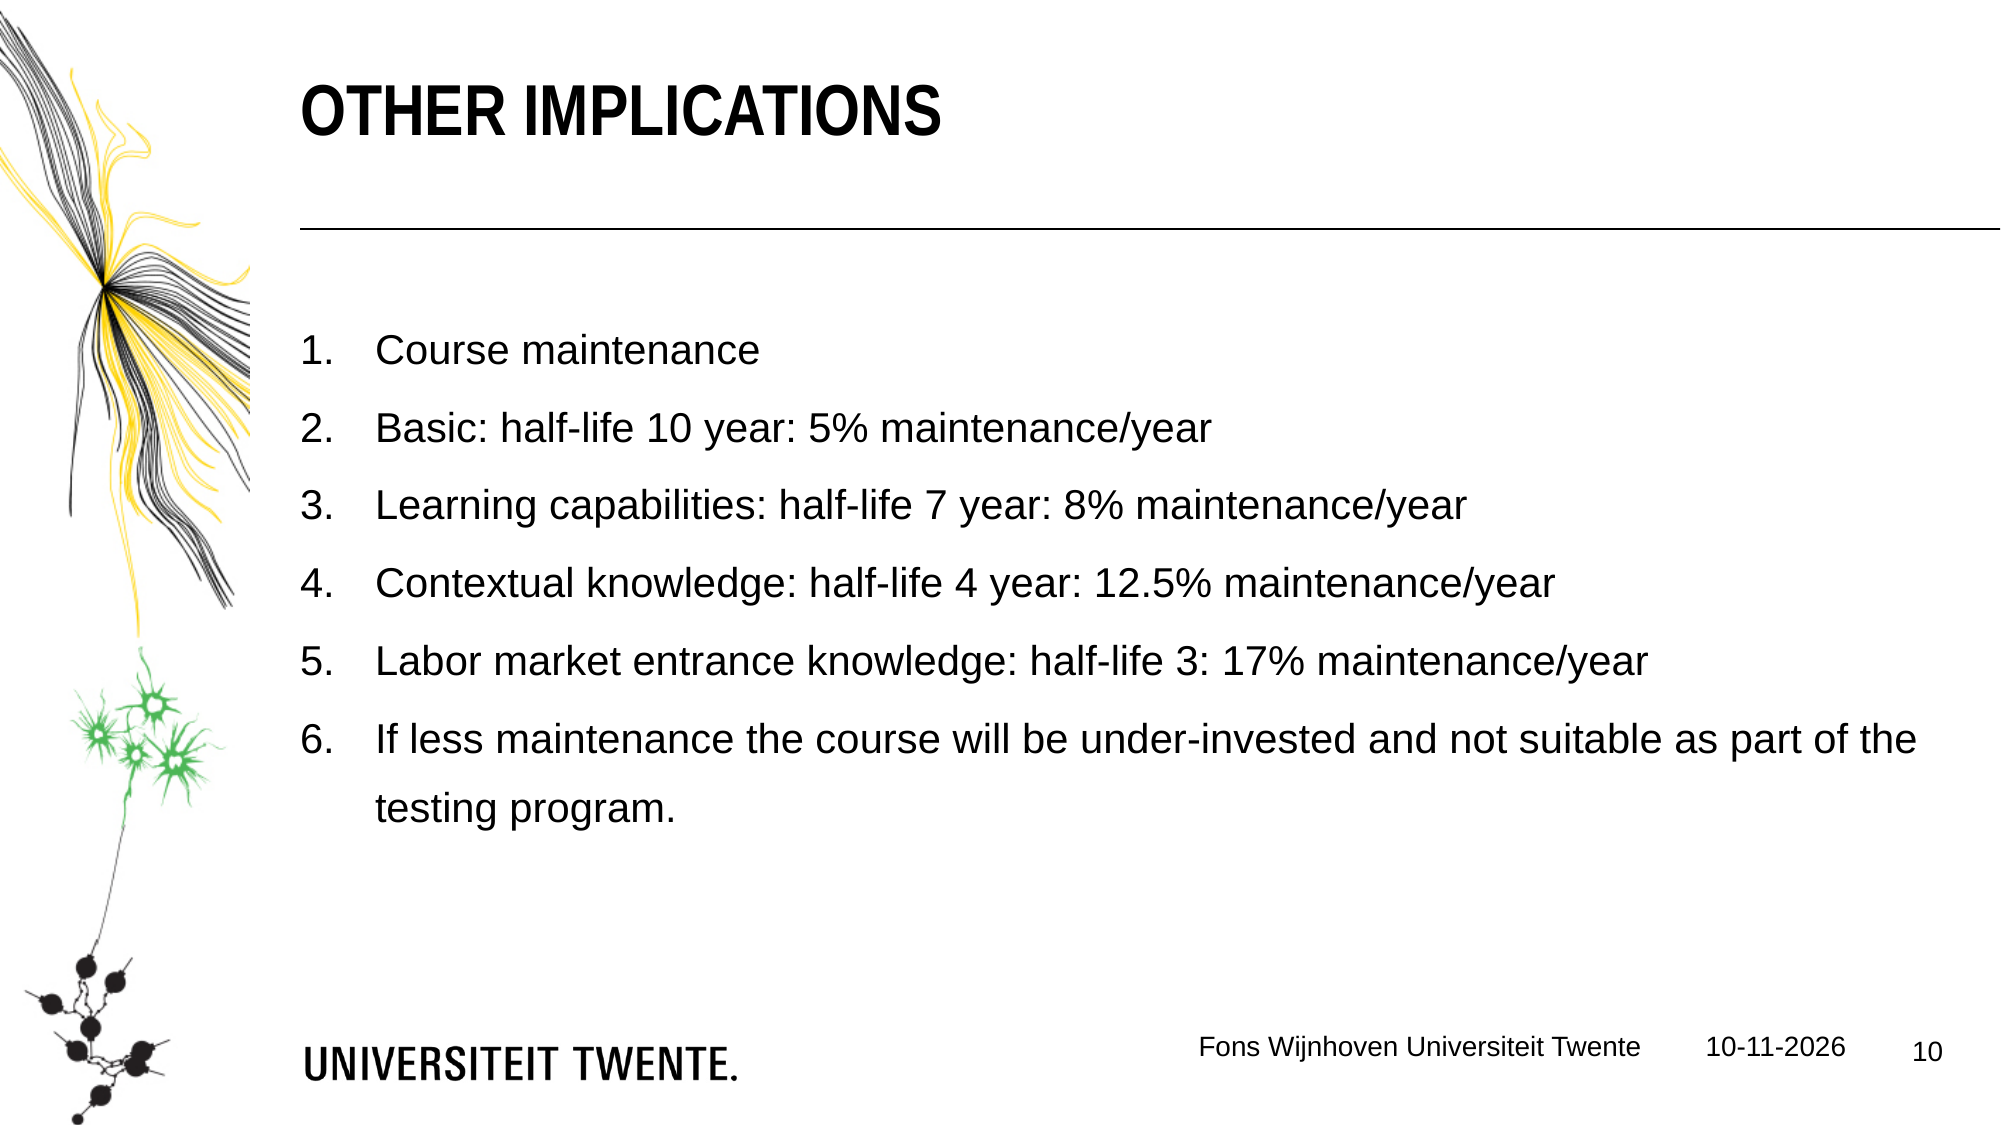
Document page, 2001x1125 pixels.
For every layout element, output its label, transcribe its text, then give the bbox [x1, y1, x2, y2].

footer Fons Wijnhoven Universiteit Twente [774, 1012, 1657, 1091]
picture [272, 1013, 767, 1113]
list Course maintenance Basic: half-life 10 year: 5% maintenance/year Learning capabilities: half-life 7 year: 8% maintenance/year Contextual knowledge: half-life 4 year: 12.5% maintenance/year Labor market entrance knowledge: half-life 3: 17% maintenance/year If less maintenance the course will be under-invested and not suitable as part of the testing program. [299, 295, 1943, 881]
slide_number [1657, 1012, 1862, 1091]
slide_number 10 [1860, 1017, 1944, 1097]
list Other implications [299, 28, 1938, 150]
picture [0, 0, 250, 1125]
